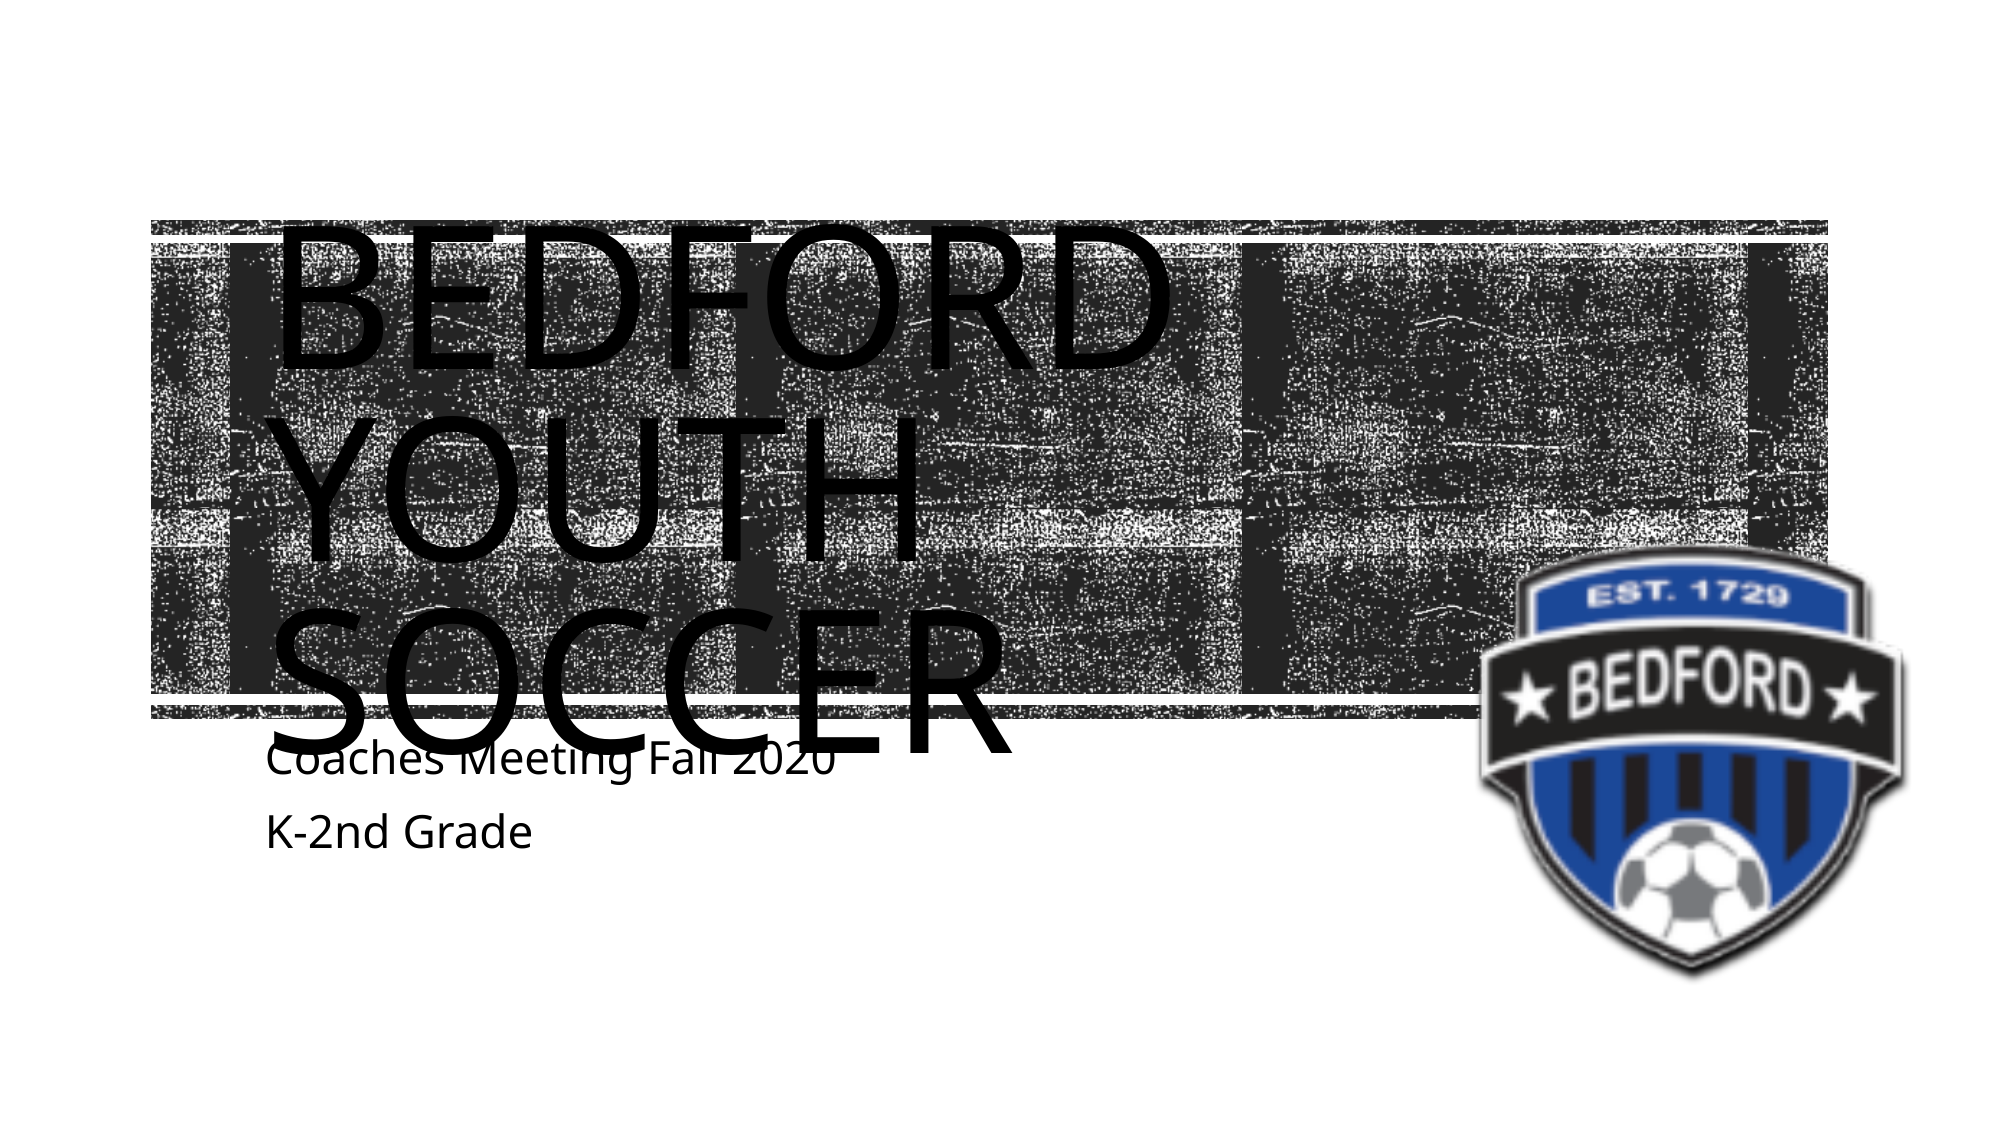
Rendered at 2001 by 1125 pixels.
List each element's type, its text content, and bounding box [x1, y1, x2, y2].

title Bedford Youth Soccer [249, 308, 1750, 700]
subtitle Coaches Meeting Fall 2020 K-2nd Grade [249, 727, 1750, 999]
picture [1474, 540, 1911, 977]
